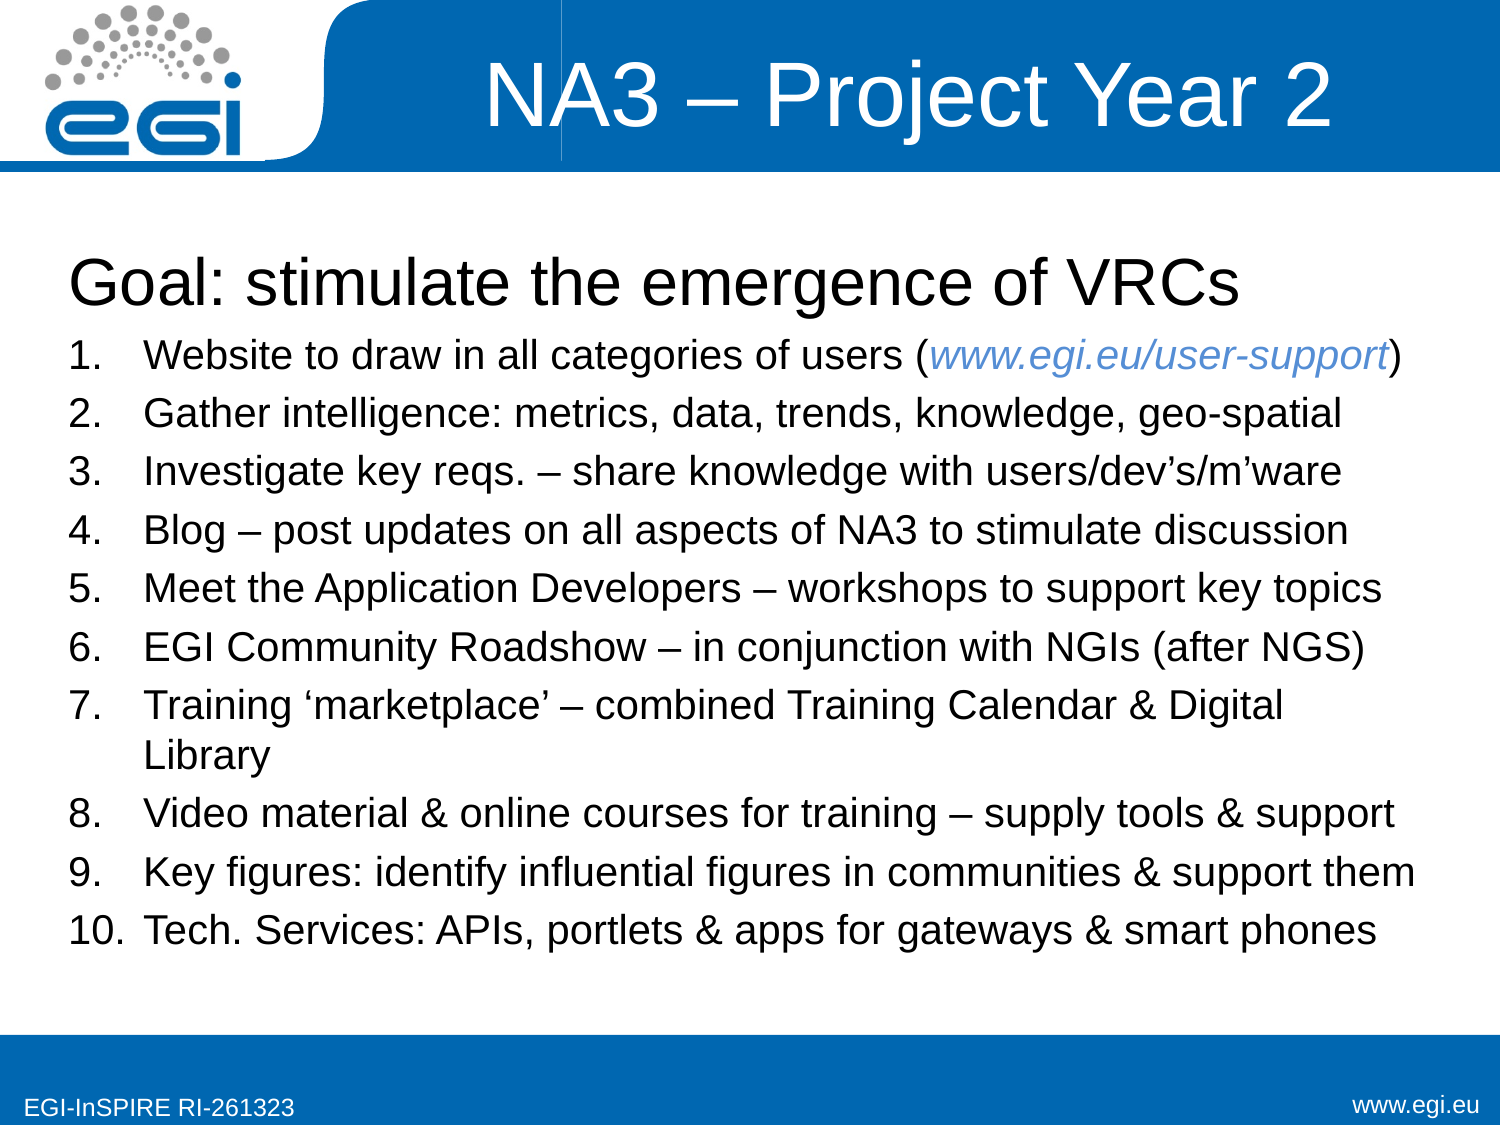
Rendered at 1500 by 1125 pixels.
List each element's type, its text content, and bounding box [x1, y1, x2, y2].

title NA3 – Project Year 2 [348, 19, 1471, 161]
picture [0, 0, 265, 161]
list Goal: stimulate the emergence of VRCs Website to draw in all categories of users (www.egi.eu/user-support) Gather intelligence: metrics, data, trends, knowledge, geo-spatial Investigate key reqs. – share knowledge with users/dev’s/m’ware Blog – post updates on all aspects of NA3 to stimulate discussion Meet the Application Developers – workshops to support key topics EGI Community Roadshow – in conjunction with NGIs (after NGS) Training ‘marketplace’ – combined Training Calendar & Digital Library Video material & online courses for training – supply tools & support Key figures: identify influential figures in communities & support them Tech. Services: APIs, portlets & apps for gateways & smart phones [53, 231, 1436, 976]
